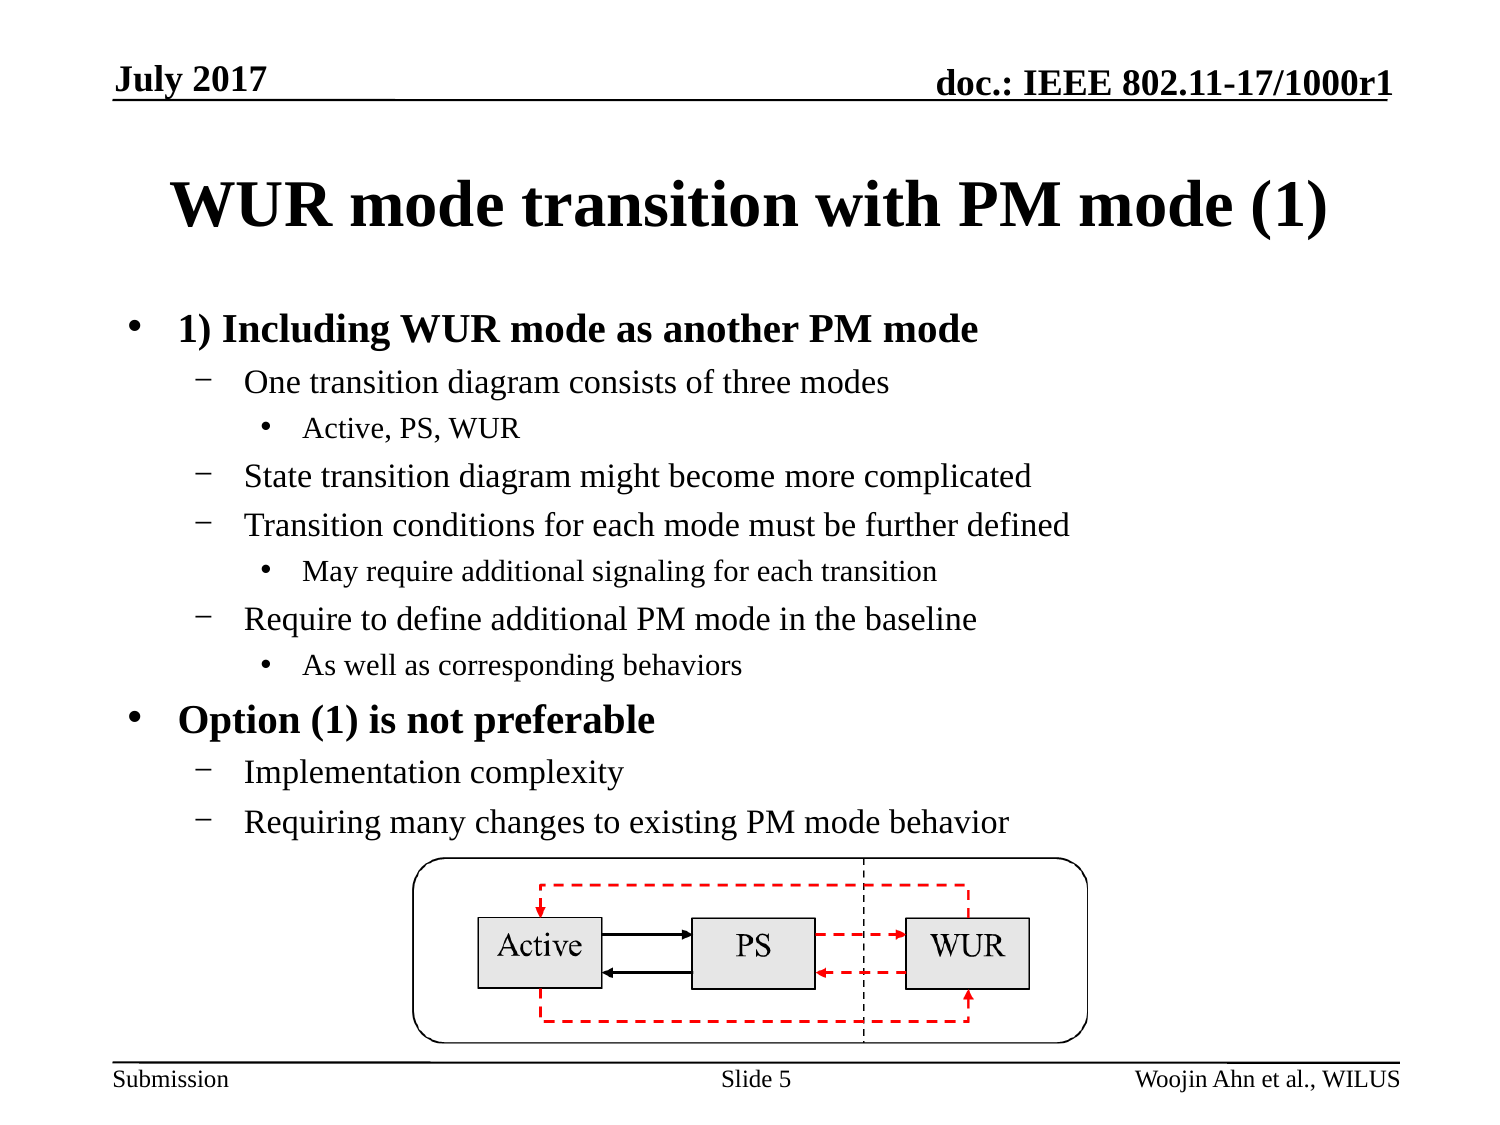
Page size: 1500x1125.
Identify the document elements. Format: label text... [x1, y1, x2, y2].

slide_number Slide 5 [712, 1061, 800, 1123]
picture [412, 857, 1088, 1044]
footer Woojin Ahn et al., WILUS [878, 1061, 1402, 1093]
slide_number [114, 54, 423, 100]
title WUR mode transition with PM mode (1) [112, 112, 1388, 288]
list 1) Including WUR mode as another PM mode One transition diagram consists of three modes Active, PS, WUR State transition diagram might become more complicated Transition conditions for each mode must be further defined May require additional signaling for each transition Require to define additional PM mode in the baseline As well as corresponding behaviors Option (1) is not preferable Implementation complexity Requiring many changes to existing PM mode behavior [112, 293, 1388, 851]
